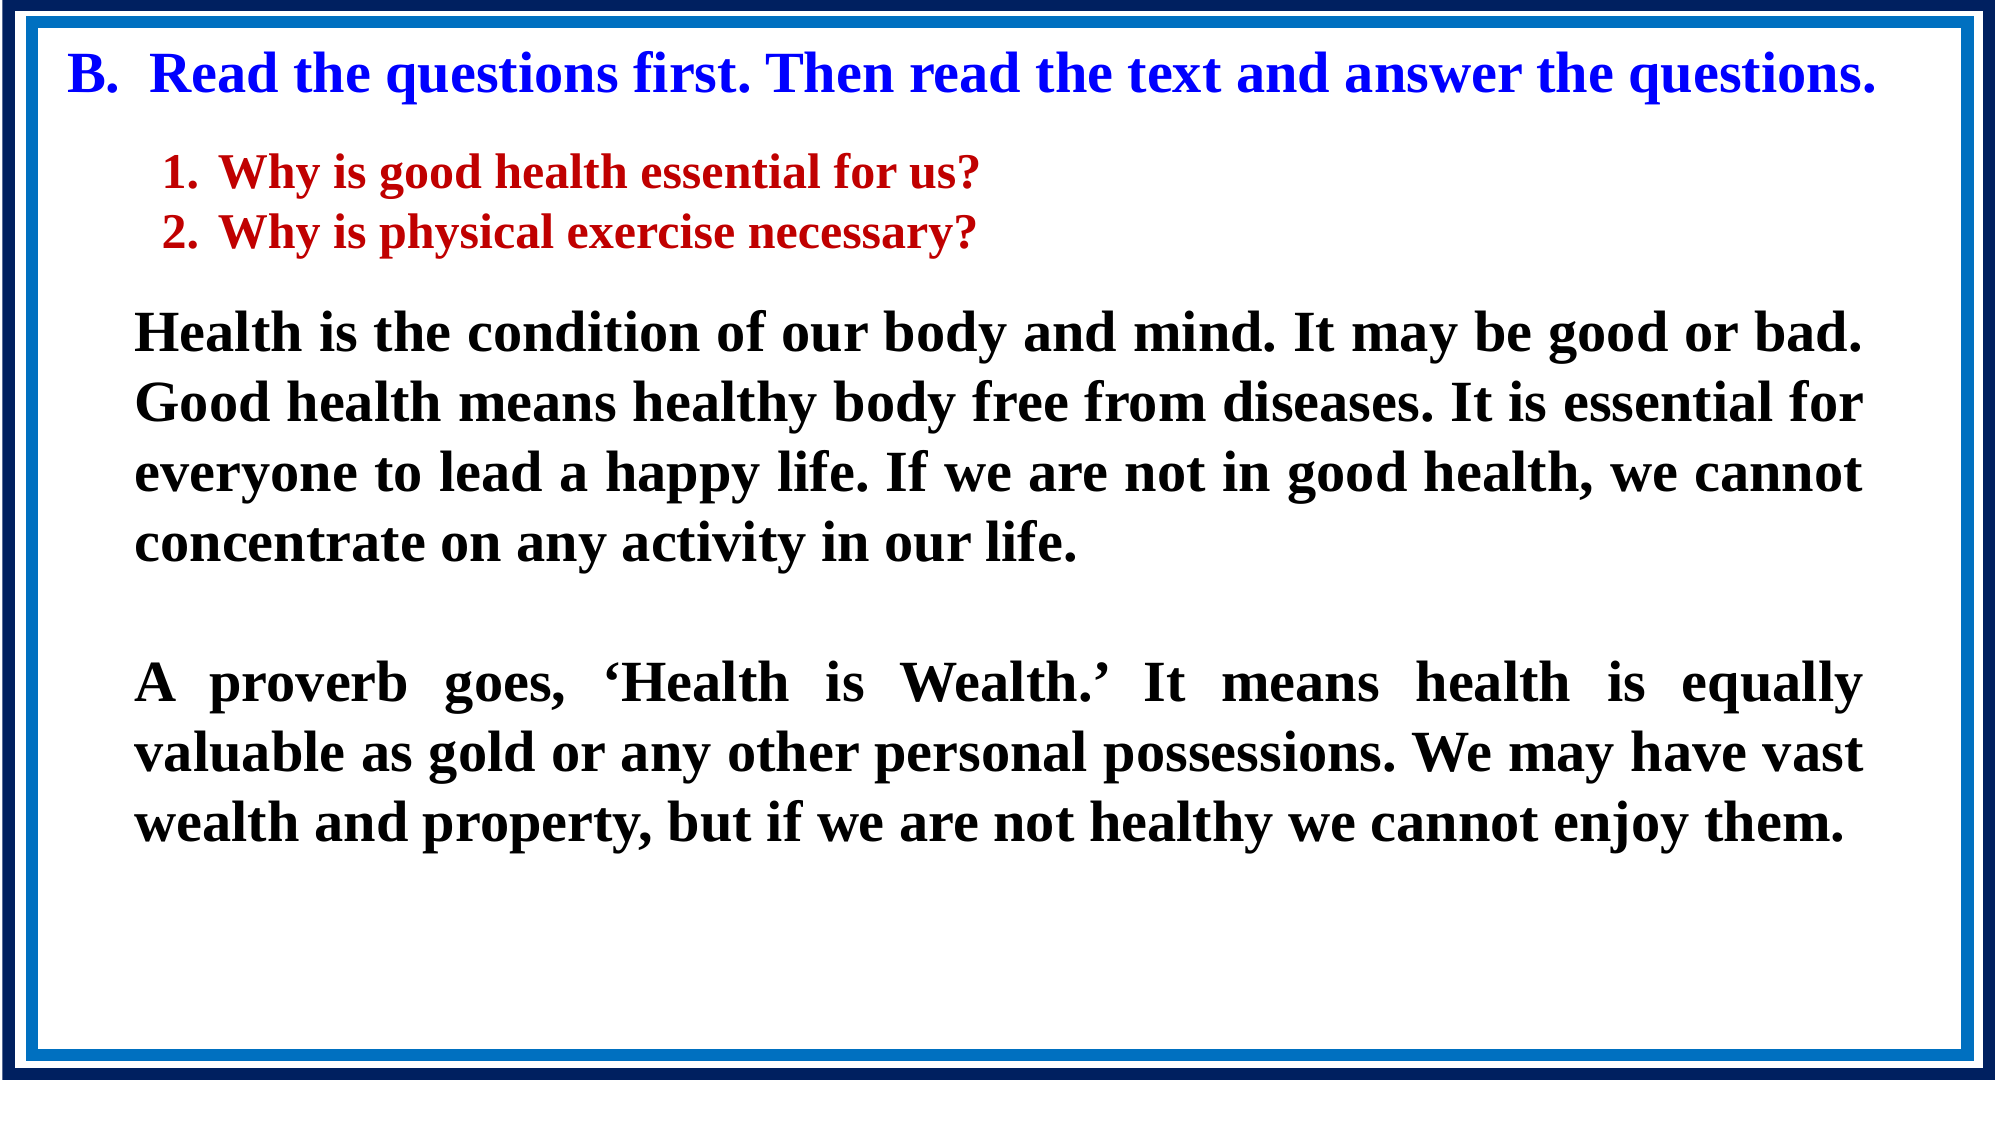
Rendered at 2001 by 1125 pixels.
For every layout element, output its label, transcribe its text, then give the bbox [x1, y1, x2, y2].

text_box Why is good health essential for us? Why is physical exercise necessary? [146, 131, 1829, 266]
text_box B. Read the questions first. Then read the text and answer the questions. [52, 26, 1954, 112]
text_box Health is the condition of our body and mind. It may be good or bad. Good health means healthy body free from diseases. It is essential for everyone to lead a happy life. If we are not in good health, we cannot concentrate on any activity in our life. A proverb goes, ‘Health is Wealth.’ It means health is equally valuable as gold or any other personal possessions. We may have vast wealth and property, but if we are not healthy we cannot enjoy them. [120, 285, 1880, 861]
